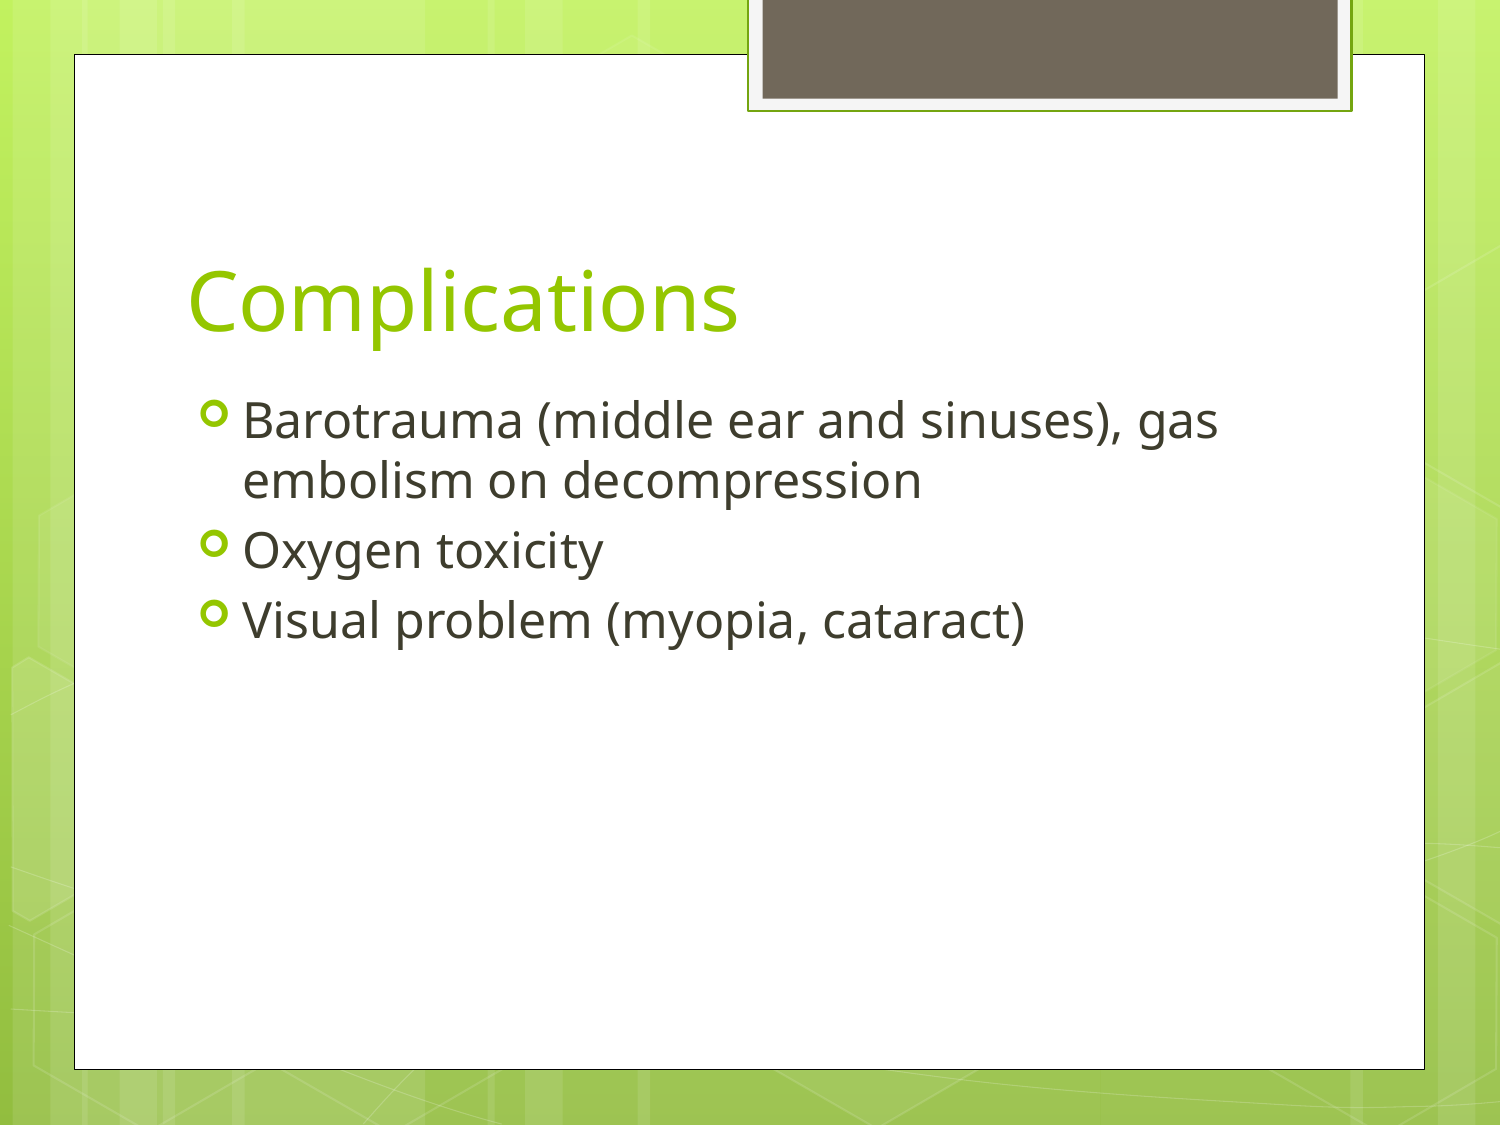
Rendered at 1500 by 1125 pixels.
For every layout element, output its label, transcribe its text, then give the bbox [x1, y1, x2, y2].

title Complications [171, 168, 1324, 357]
list Barotrauma (middle ear and sinuses), gas embolism on decompression Oxygen toxicity Visual problem (myopia, cataract) [171, 381, 1283, 957]
